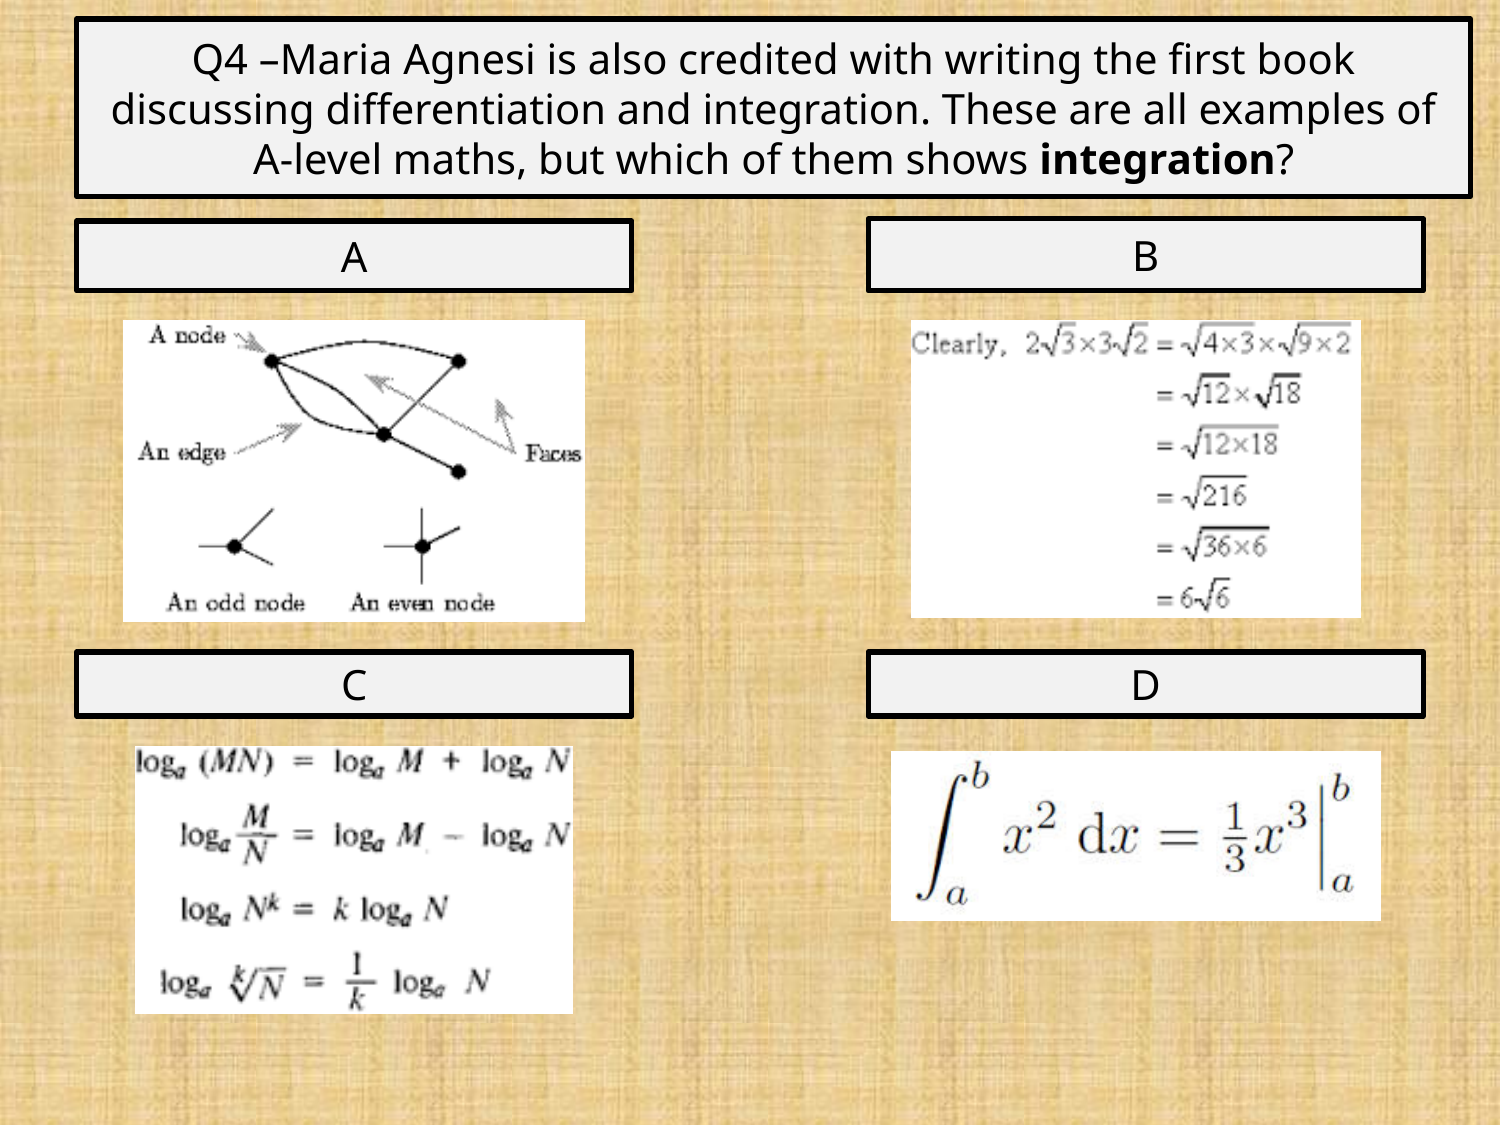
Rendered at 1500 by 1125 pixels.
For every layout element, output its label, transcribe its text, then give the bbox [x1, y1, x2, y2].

text_box Q4 –Maria Agnesi is also credited with writing the first book discussing differentiation and integration. These are all examples of A-level maths, but which of them shows integration? [76, 19, 1471, 197]
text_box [76, 651, 633, 1014]
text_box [867, 651, 1424, 921]
picture [0, 0, 1500, 1125]
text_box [867, 218, 1424, 619]
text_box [76, 220, 633, 622]
